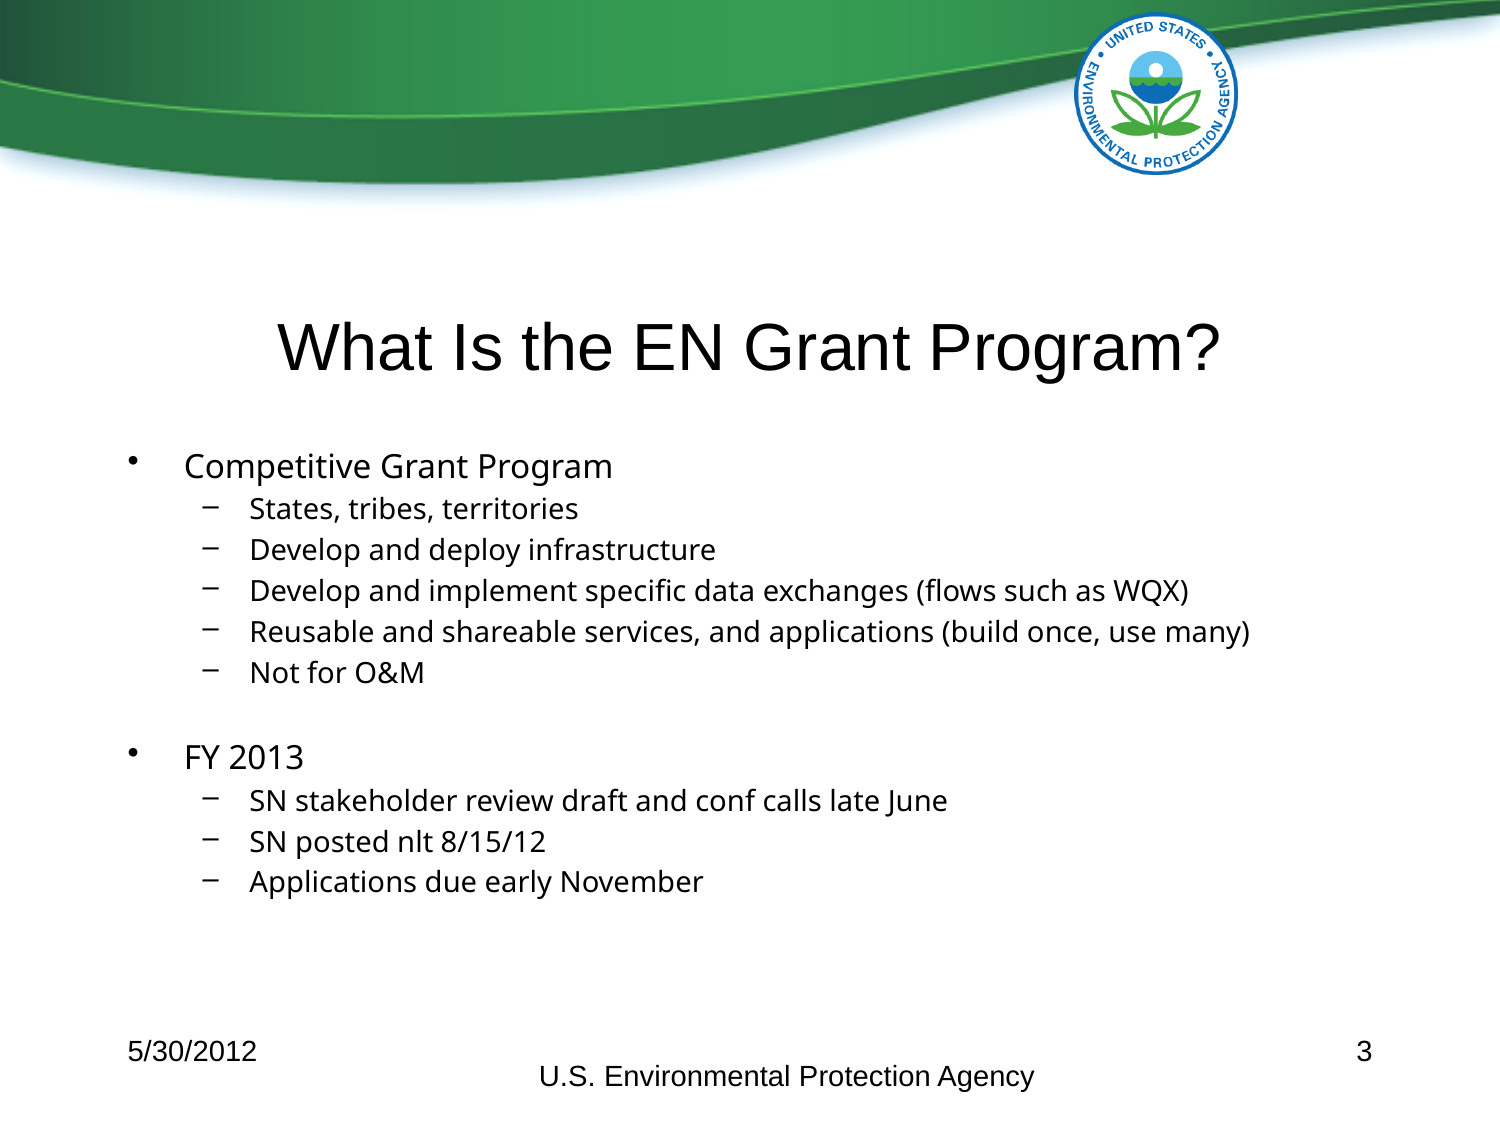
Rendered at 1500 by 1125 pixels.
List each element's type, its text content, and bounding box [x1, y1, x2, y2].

text_box U.S. Environmental Protection Agency [337, 1049, 1238, 1125]
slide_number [112, 1024, 426, 1101]
title What Is the EN Grant Program? [124, 262, 1376, 426]
slide_number 3 [1074, 1024, 1388, 1101]
picture [1074, 12, 1238, 175]
list Competitive Grant Program States, tribes, territories Develop and deploy infrastructure Develop and implement specific data exchanges (flows such as WQX) Reusable and shareable services, and applications (build once, use many) Not for O&M FY 2013 SN stakeholder review draft and conf calls late June SN posted nlt 8/15/12 Applications due early November [112, 437, 1388, 1001]
